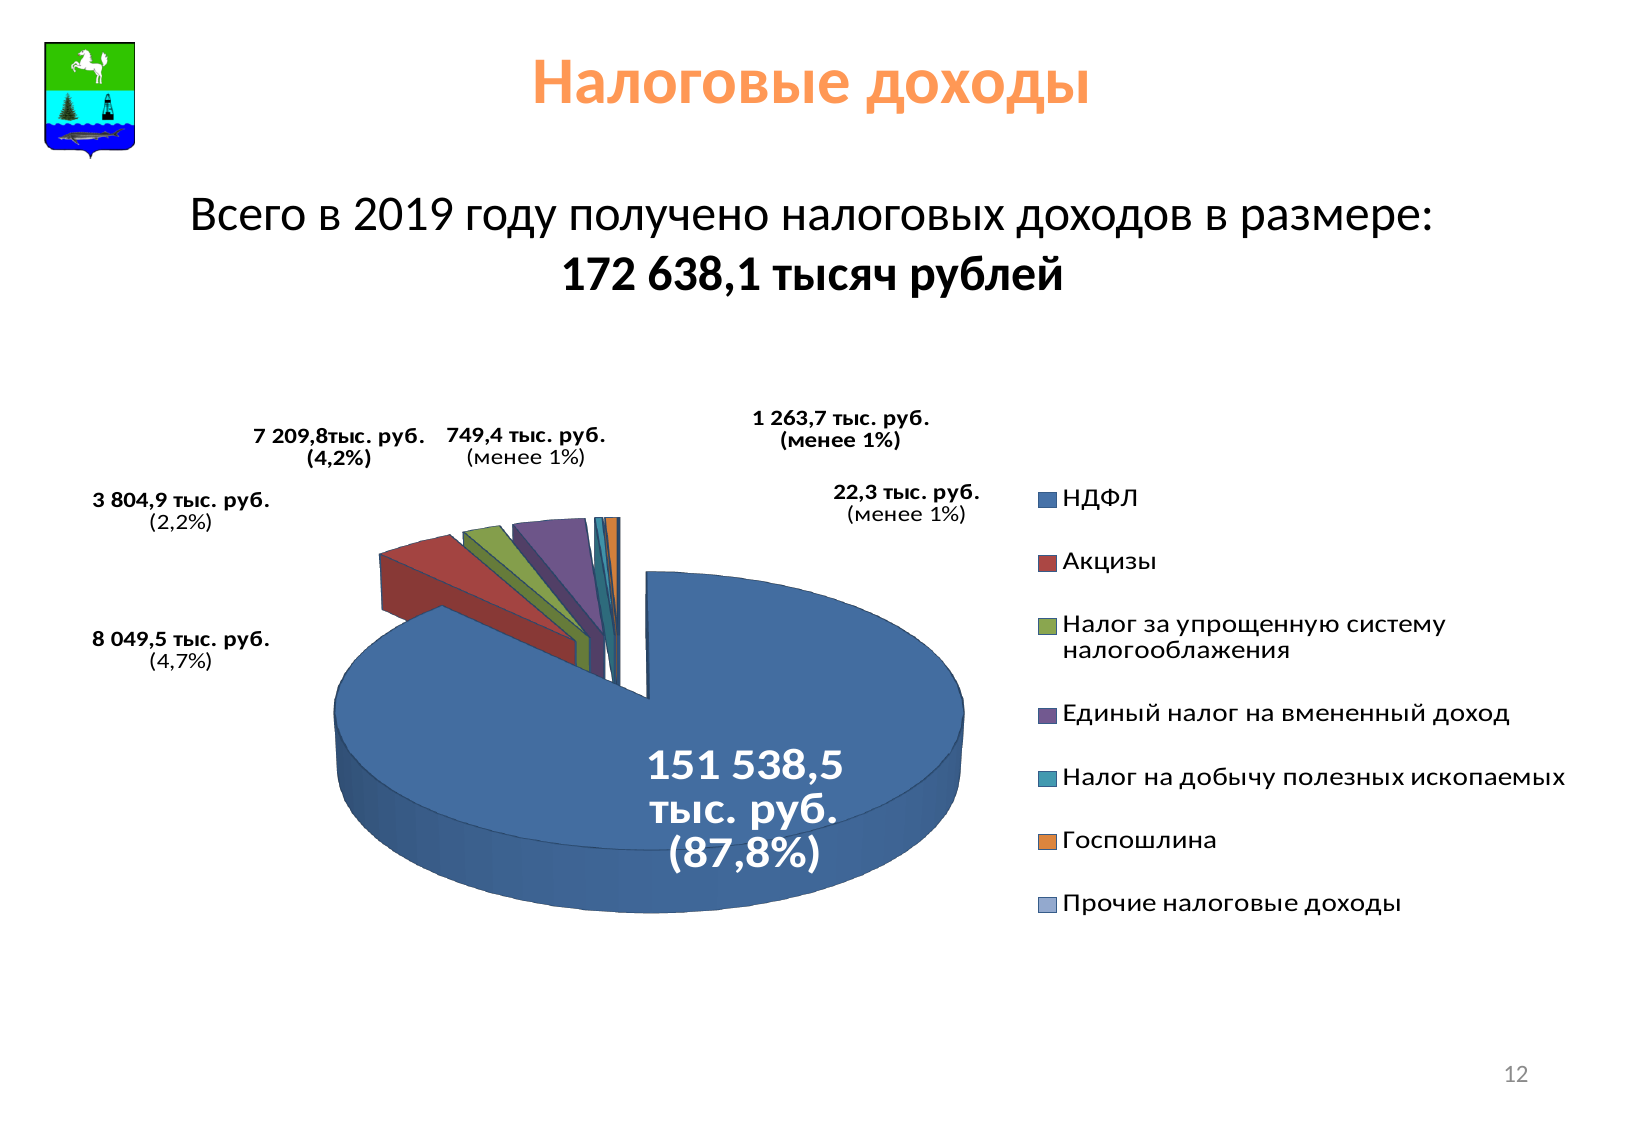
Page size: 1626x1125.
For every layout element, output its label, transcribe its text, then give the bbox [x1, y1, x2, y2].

text_box Налоговые доходы [19, 29, 1606, 125]
picture [44, 42, 135, 160]
text_box Всего в 2019 году получено налоговых доходов в размере: 172 638,1 тысяч рублей [175, 172, 1450, 308]
slide_number 12 [1164, 1067, 1544, 1103]
chart [91, 373, 1593, 1059]
